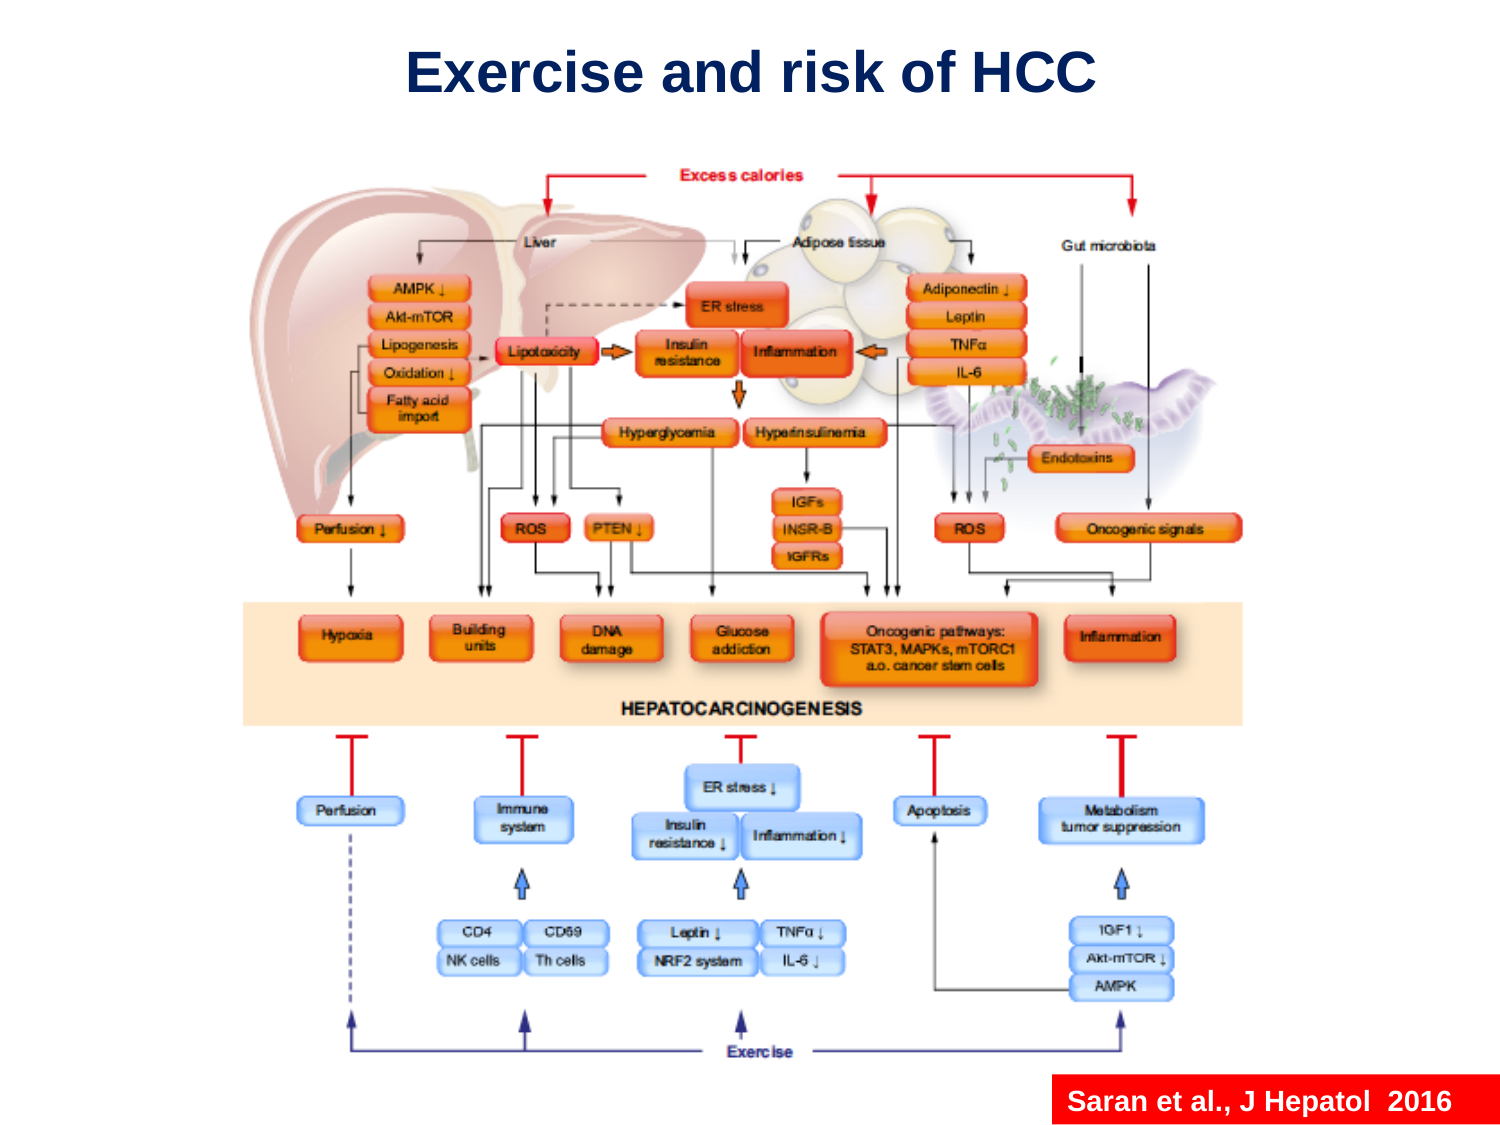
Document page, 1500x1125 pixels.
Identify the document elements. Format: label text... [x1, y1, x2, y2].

text_box Exercise and risk of HCC [95, 26, 1409, 112]
text_box Saran et al., J Hepatol 2016 [1052, 1074, 1500, 1125]
picture [243, 149, 1261, 1074]
